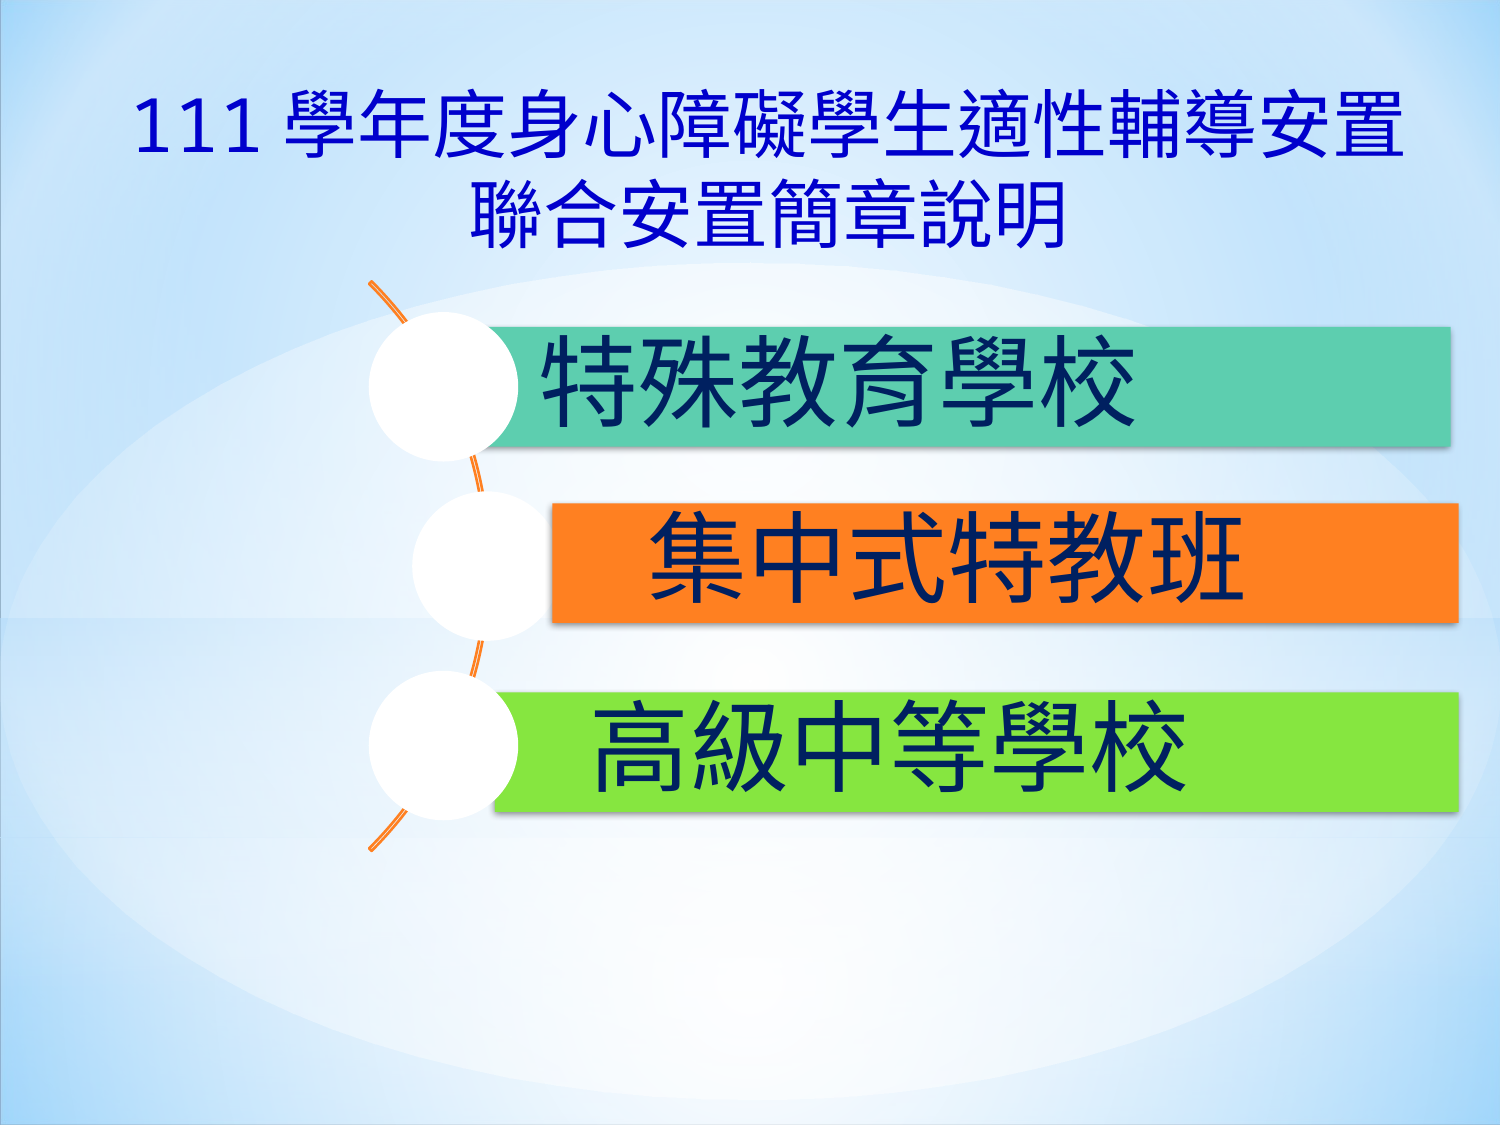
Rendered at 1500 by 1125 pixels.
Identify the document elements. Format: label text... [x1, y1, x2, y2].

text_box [359, 266, 1459, 866]
text_box 111學年度身心障礙學生適性輔導安置 聯合安置簡章說明 [41, 70, 1489, 265]
